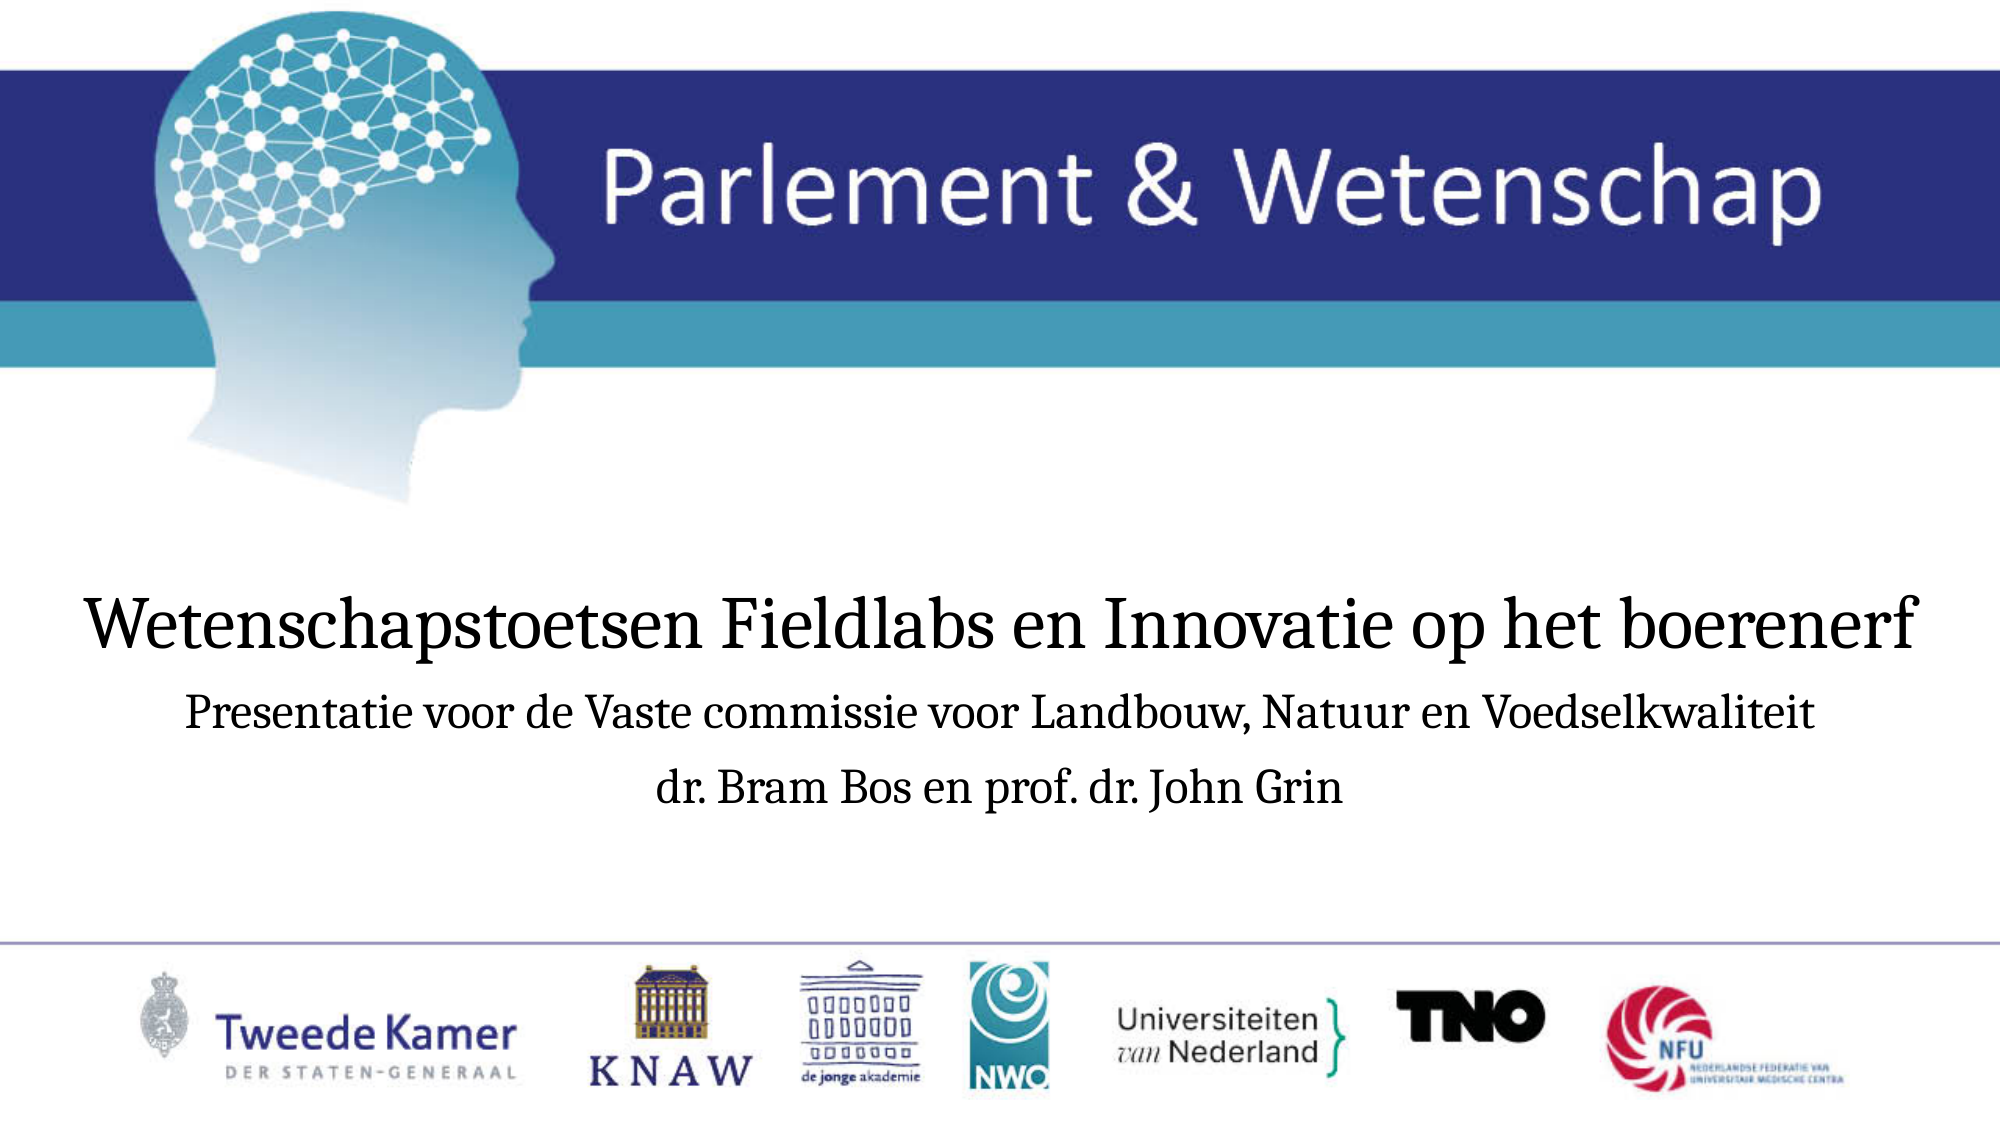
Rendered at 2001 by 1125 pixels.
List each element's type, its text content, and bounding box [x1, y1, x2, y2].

picture [0, 0, 2000, 575]
picture [0, 848, 2000, 1125]
subtitle Wetenschapstoetsen Fieldlabs en Innovatie op het boerenerf Presentatie voor de Vaste commissie voor Landbouw, Natuur en Voedselkwaliteit dr. Bram Bos en prof. dr. John Grin [0, 575, 2000, 848]
